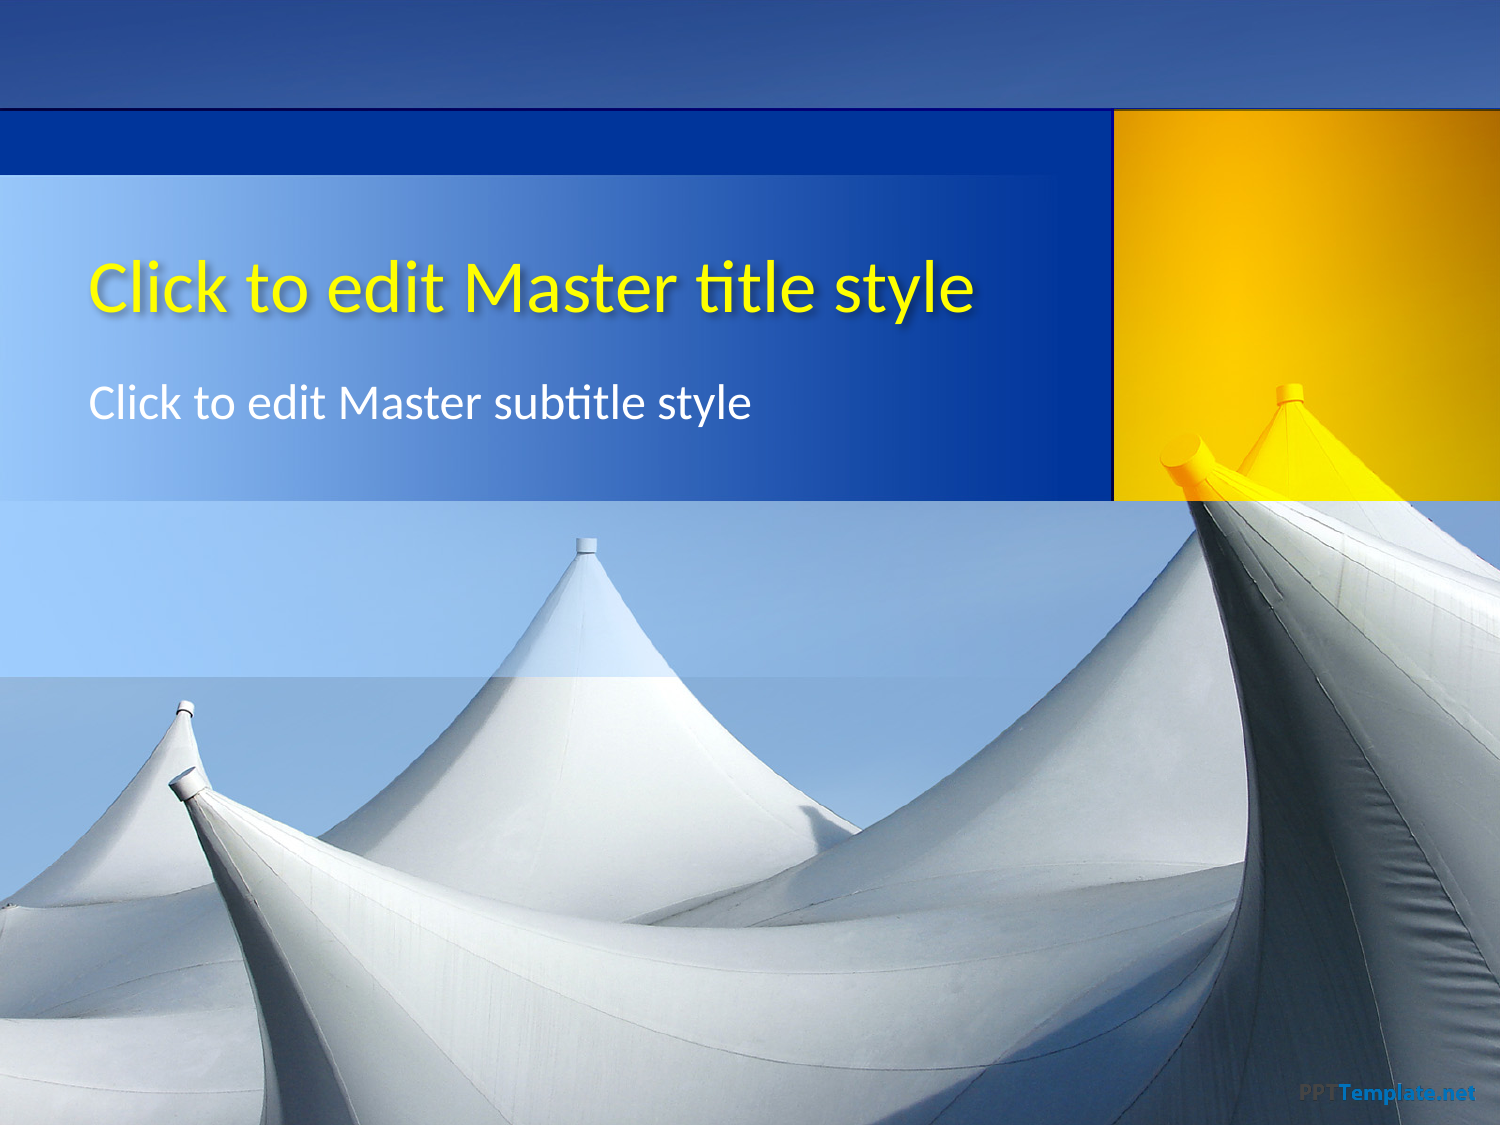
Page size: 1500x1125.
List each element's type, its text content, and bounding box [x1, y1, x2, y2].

title Click to edit Master title style [73, 211, 1277, 353]
picture [0, 0, 1500, 1125]
subtitle Click to edit Master subtitle style [73, 362, 1302, 438]
